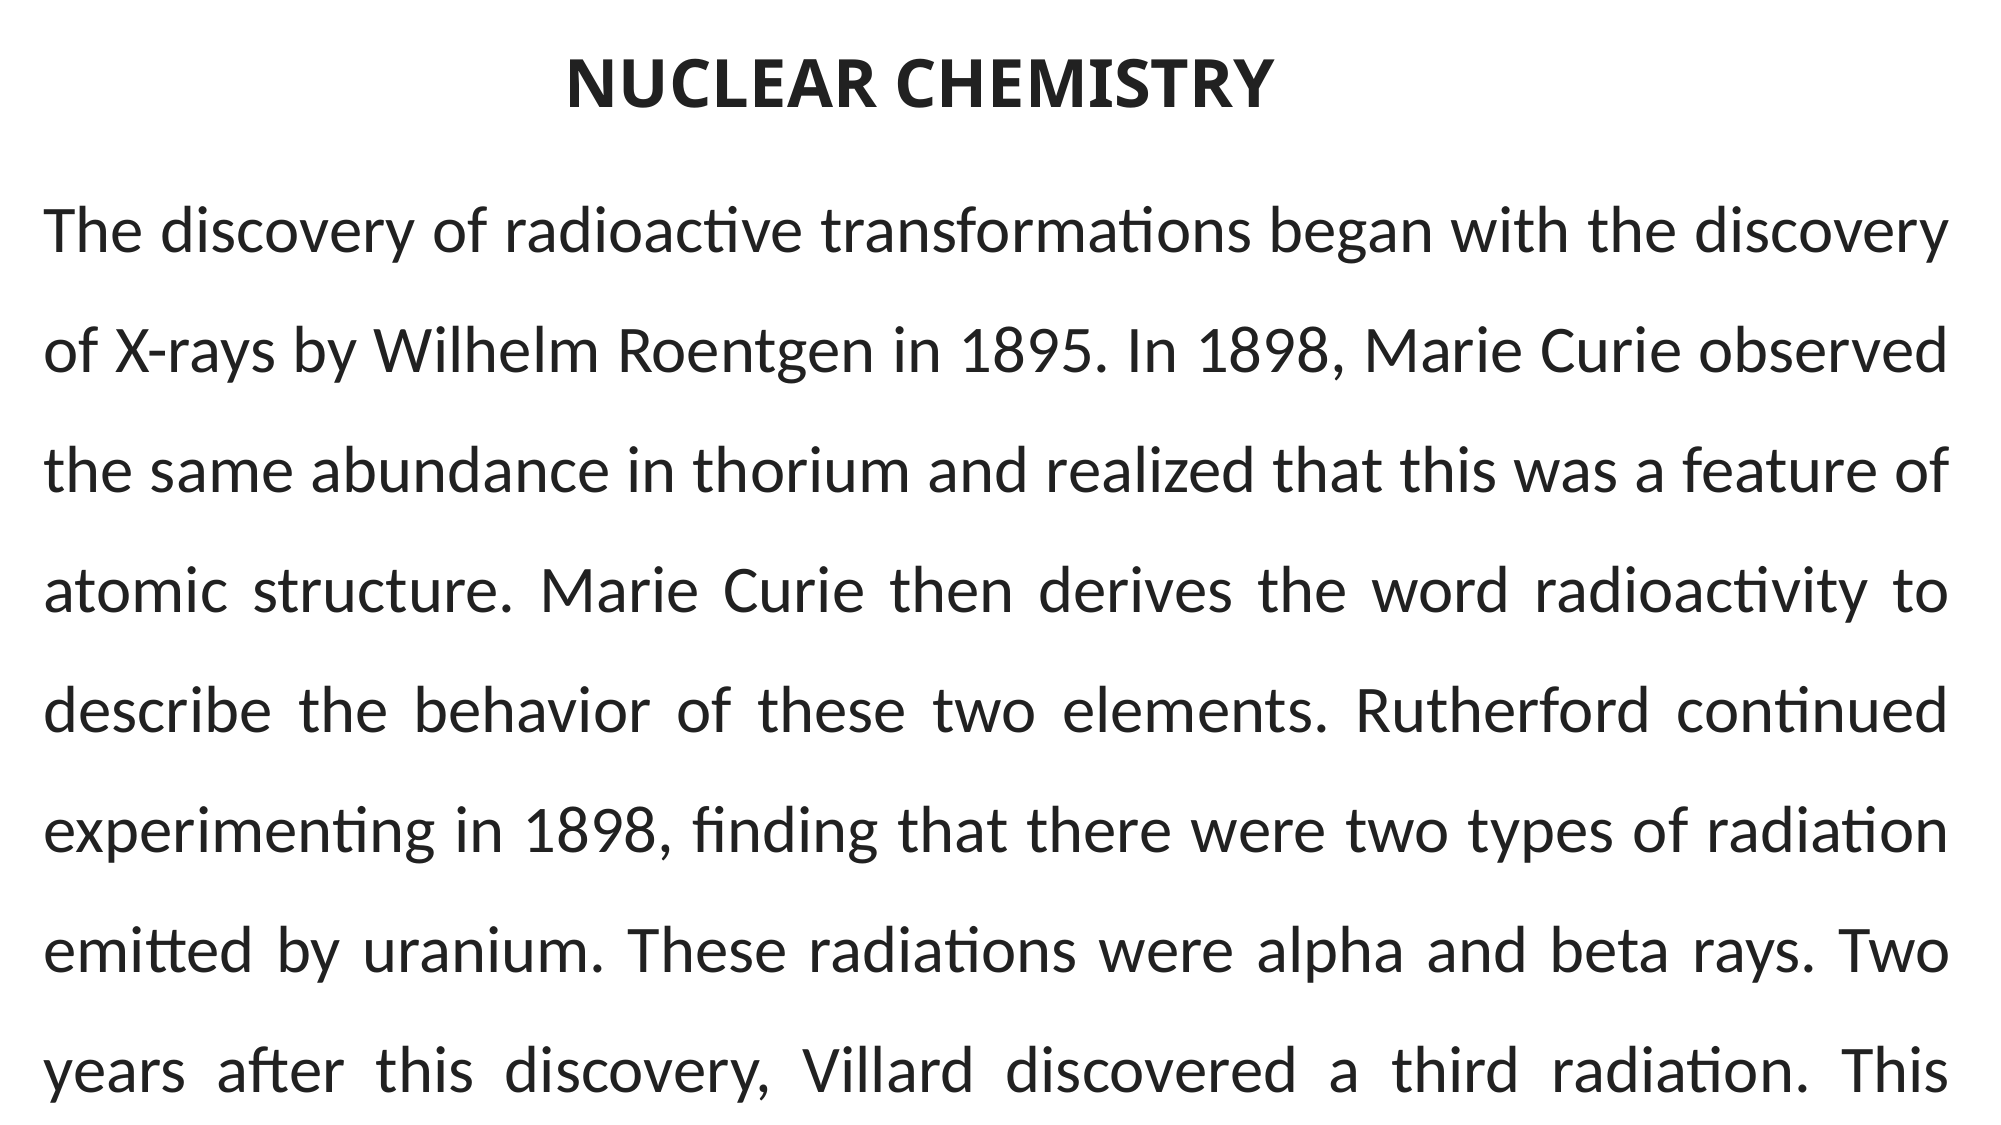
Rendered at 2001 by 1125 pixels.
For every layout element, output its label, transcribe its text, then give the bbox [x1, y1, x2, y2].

text_box NUCLEAR CHEMISTRY [564, 40, 1291, 121]
text_box The discovery of radioactive transformations began with the discovery of X-rays by Wilhelm Roentgen in 1895. In 1898, Marie Curie observed the same abundance in thorium and realized that this was a feature of atomic structure. Marie Curie then derives the word radioactivity to describe the behavior of these two elements. Rutherford continued experimenting in 1898, finding that there were two types of radiation emitted by uranium. These radiations were alpha and beta rays. Two years after this discovery, Villard discovered a third radiation. This radiation is called gamma ray. [43, 146, 1952, 1125]
